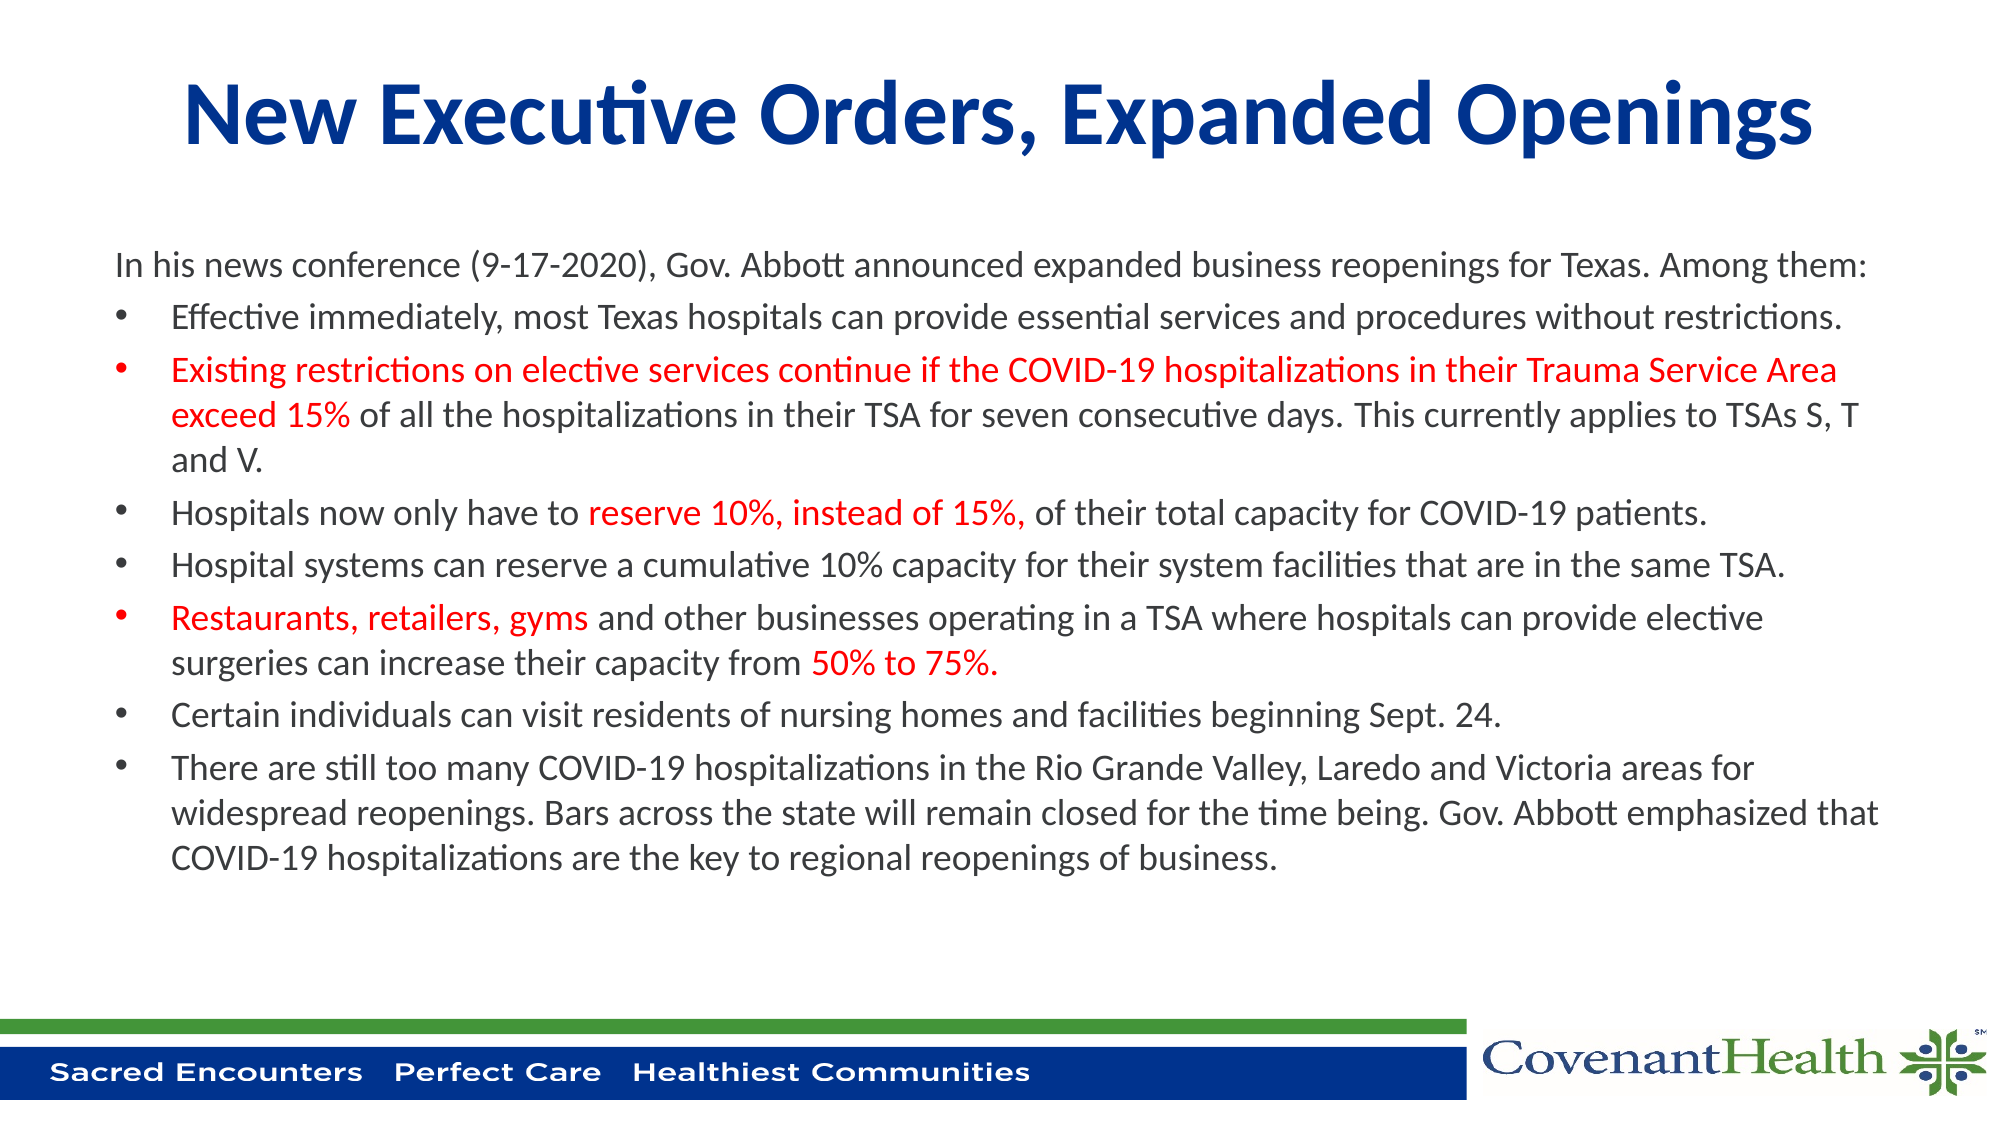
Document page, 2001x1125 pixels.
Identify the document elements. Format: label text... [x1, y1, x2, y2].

picture [50, 1062, 1029, 1081]
picture [1483, 1029, 1987, 1096]
title New Executive Orders, Expanded Openings [99, 45, 1900, 232]
list In his news conference (9-17-2020), Gov. Abbott announced expanded business reopenings for Texas. Among them: Effective immediately, most Texas hospitals can provide essential services and procedures without restrictions. Existing restrictions on elective services continue if the COVID-19 hospitalizations in their Trauma Service Area exceed 15% of all the hospitalizations in their TSA for seven consecutive days. This currently applies to TSAs S, T and V. Hospitals now only have to reserve 10%, instead of 15%, of their total capacity for COVID-19 patients. Hospital systems can reserve a cumulative 10% capacity for their system facilities that are in the same TSA. Restaurants, retailers, gyms and other businesses operating in a TSA where hospitals can provide elective surgeries can increase their capacity from 50% to 75%. Certain individuals can visit residents of nursing homes and facilities beginning Sept. 24. There are still too many COVID-19 hospitalizations in the Rio Grande Valley, Laredo and Victoria areas for widespread reopenings. Bars across the state will remain closed for the time being. Gov. Abbott emphasized that COVID-19 hospitalizations are the key to regional reopenings of business. [99, 232, 1900, 975]
